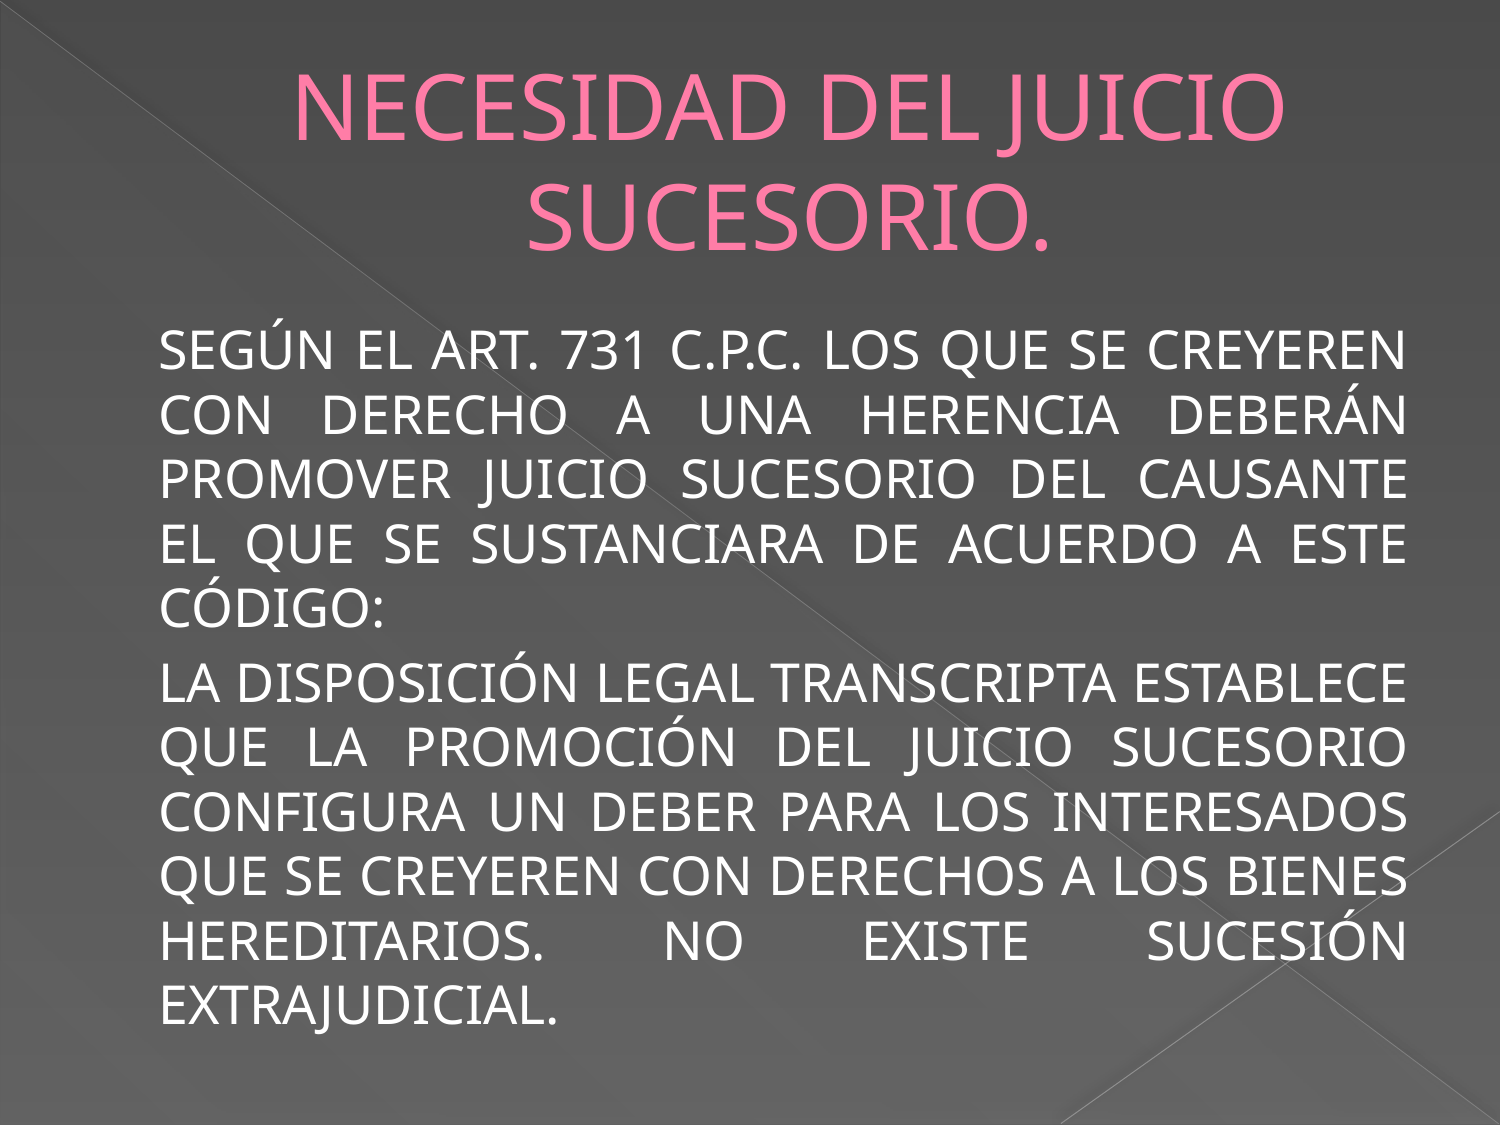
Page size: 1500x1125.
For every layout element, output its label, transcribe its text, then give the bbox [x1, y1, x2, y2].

title Necesidad del Juicio Sucesorio. [75, 43, 1425, 274]
list Según el art. 731 C.P.C. los que se creyeren con derecho a una herencia deberán promover juicio sucesorio del causante el que se sustanciara de acuerdo a este Código: La disposición legal transcripta establece que la promoción del juicio sucesorio configura un deber para los interesados que se creyeren con derechos a los bienes hereditarios. No existe sucesión extrajudicial. [75, 308, 1425, 1059]
